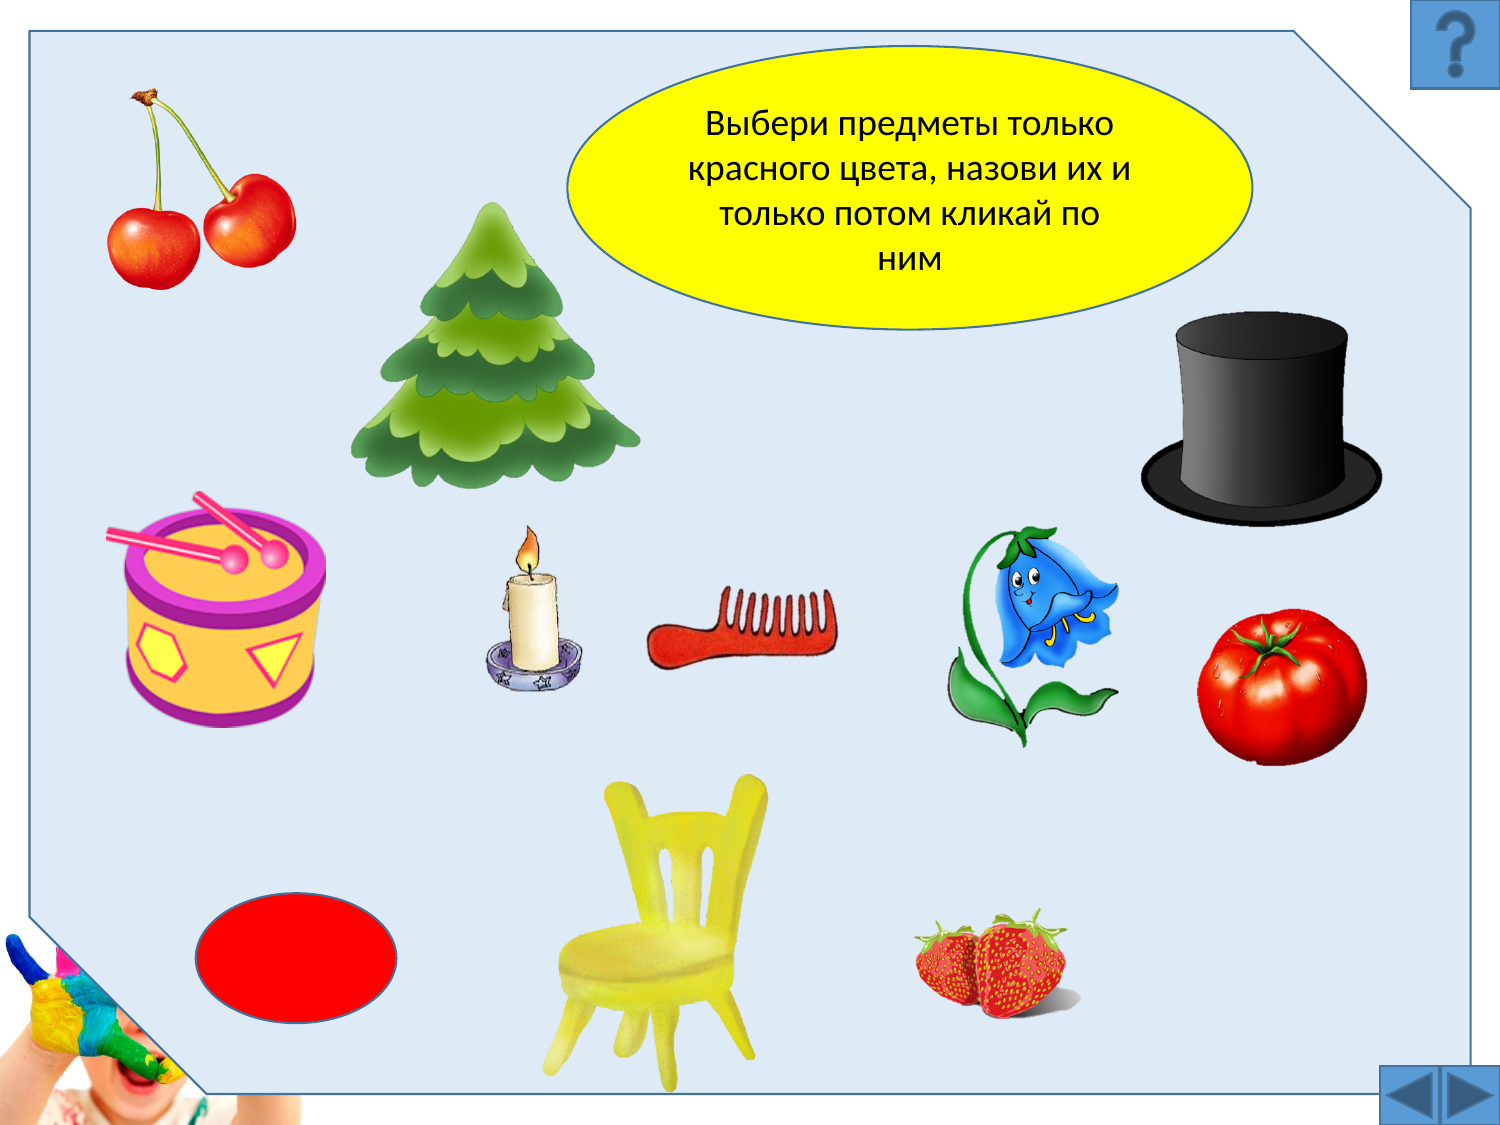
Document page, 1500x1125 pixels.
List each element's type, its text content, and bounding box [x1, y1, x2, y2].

picture [106, 491, 326, 728]
picture [1188, 600, 1373, 773]
picture [512, 774, 812, 1111]
text_box Выбери предметы только красного цвета, назови их и только потом кликай по ним [576, 44, 1254, 331]
text_box [1379, 1065, 1440, 1125]
text_box [194, 892, 398, 1025]
picture [0, 894, 376, 1125]
picture [460, 515, 601, 704]
picture [107, 88, 297, 290]
picture [348, 154, 686, 492]
text_box [1410, 0, 1500, 90]
picture [846, 870, 1133, 1066]
text_box [28, 29, 1472, 1096]
picture [926, 236, 1388, 785]
text_box [1440, 1065, 1500, 1125]
picture [617, 502, 883, 741]
